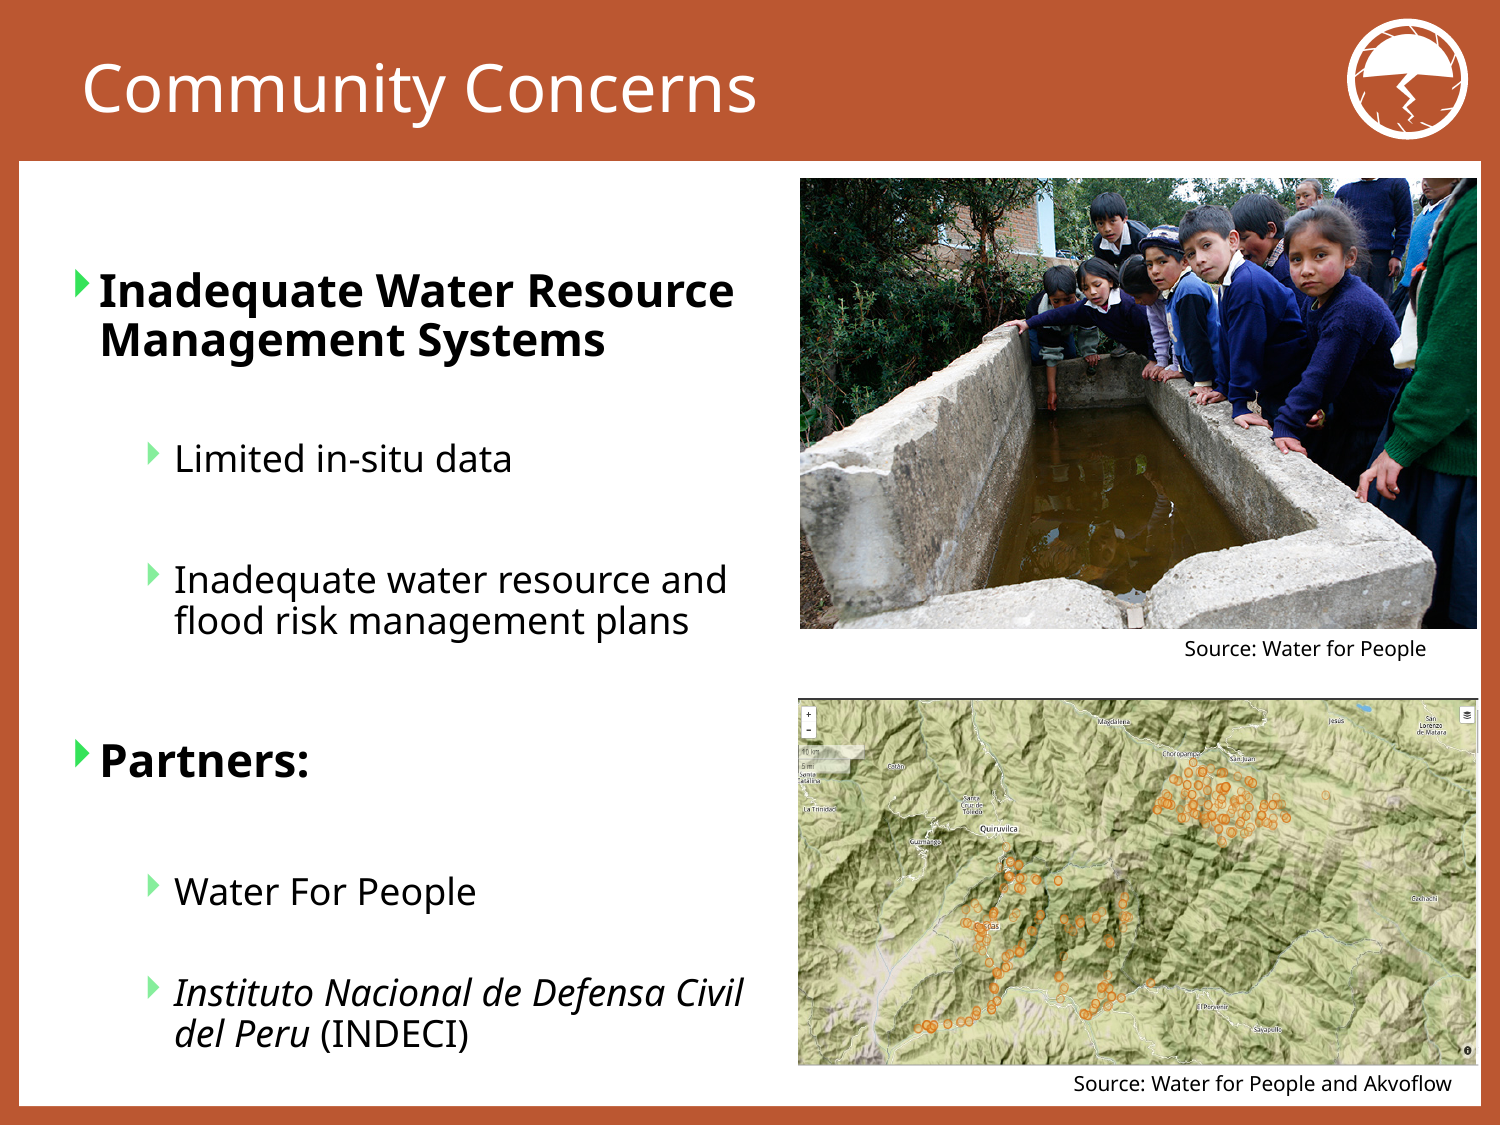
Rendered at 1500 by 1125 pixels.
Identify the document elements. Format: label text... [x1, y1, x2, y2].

text_box Source: Water for People [1169, 629, 1442, 669]
picture [800, 178, 1477, 629]
title Community Concerns [66, 25, 1238, 134]
picture [798, 698, 1479, 1069]
text_box [47, 648, 776, 1085]
list Inadequate Water Resource Management Systems Limited in-situ data Inadequate water resource and flood risk management plans Partners: Water For People Instituto Nacional de Defensa Civil del Peru (INDECI) [46, 184, 774, 1085]
picture [1355, 26, 1461, 132]
text_box Source: Water for People and Akvoflow [1058, 1069, 1468, 1104]
